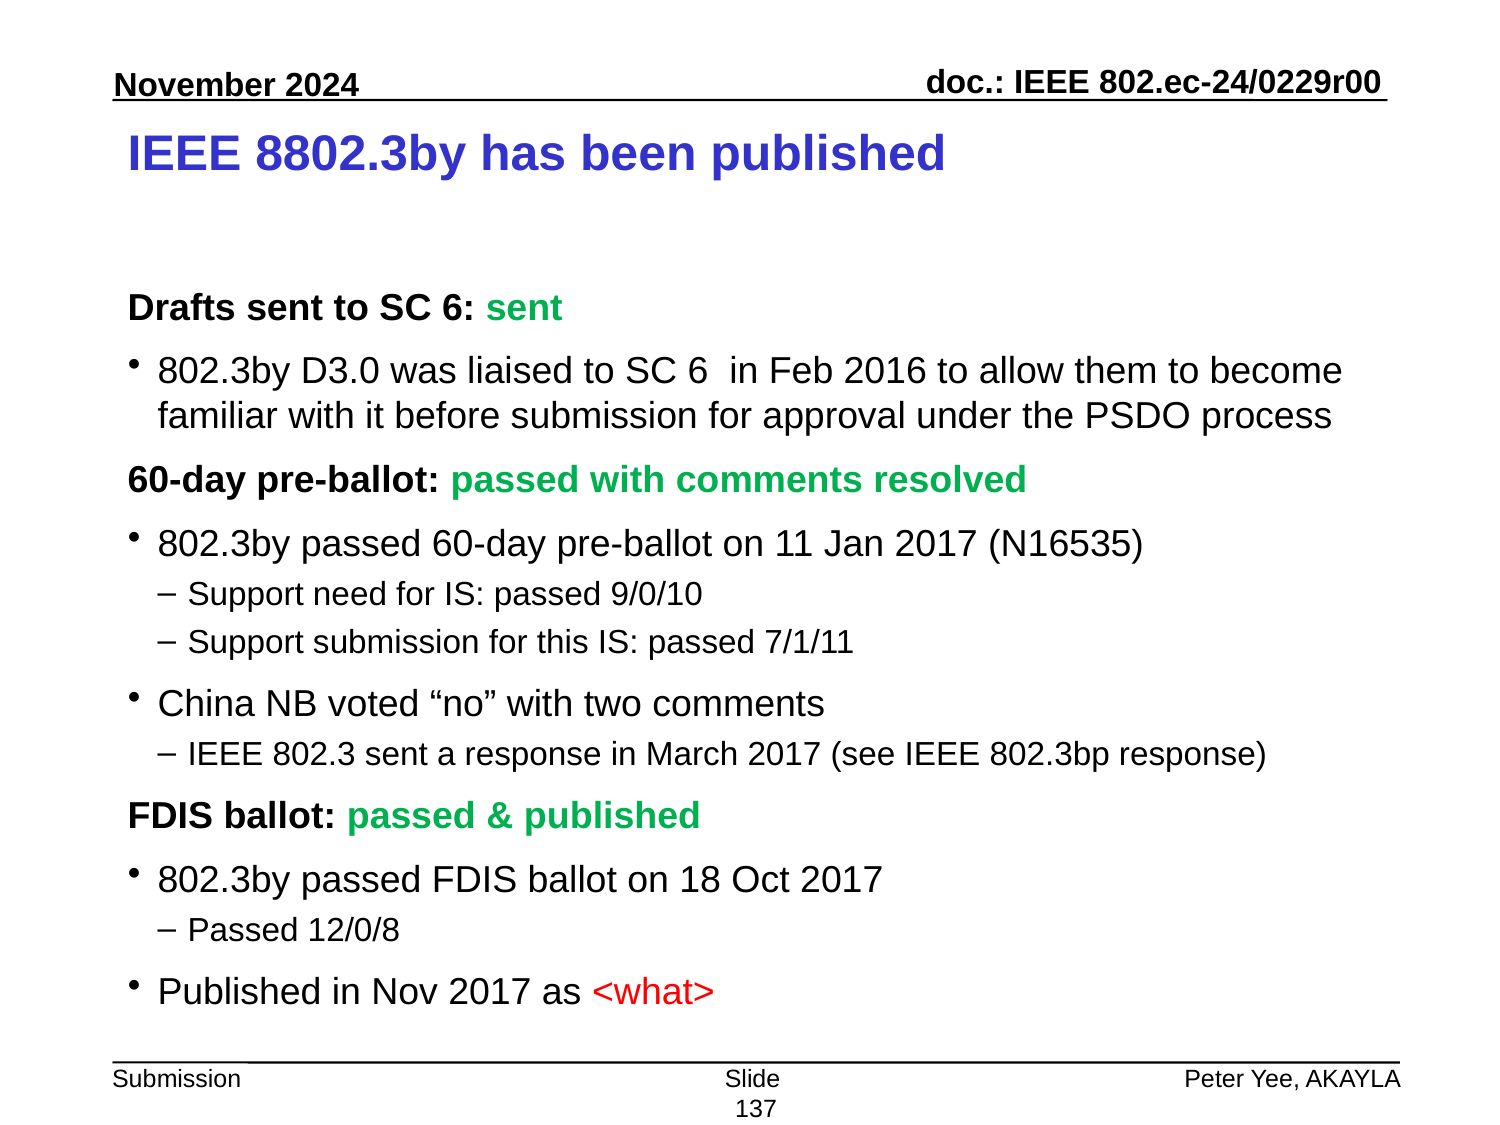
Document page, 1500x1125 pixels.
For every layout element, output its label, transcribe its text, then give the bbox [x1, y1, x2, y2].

title IEEE 8802.3by has been published [112, 112, 1388, 275]
list Drafts sent to SC 6: sent 802.3by D3.0 was liaised to SC 6 in Feb 2016 to allow them to become familiar with it before submission for approval under the PSDO process 60-day pre-ballot: passed with comments resolved 802.3by passed 60-day pre-ballot on 11 Jan 2017 (N16535) Support need for IS: passed 9/0/10 Support submission for this IS: passed 7/1/11 China NB voted “no” with two comments IEEE 802.3 sent a response in March 2017 (see IEEE 802.3bp response) FDIS ballot: passed & published 802.3by passed FDIS ballot on 18 Oct 2017 Passed 12/0/8 Published in Nov 2017 as <what> [112, 275, 1388, 950]
footer Peter Yee, AKAYLA [1183, 1061, 1402, 1093]
slide_number Slide 137 [709, 1061, 803, 1093]
